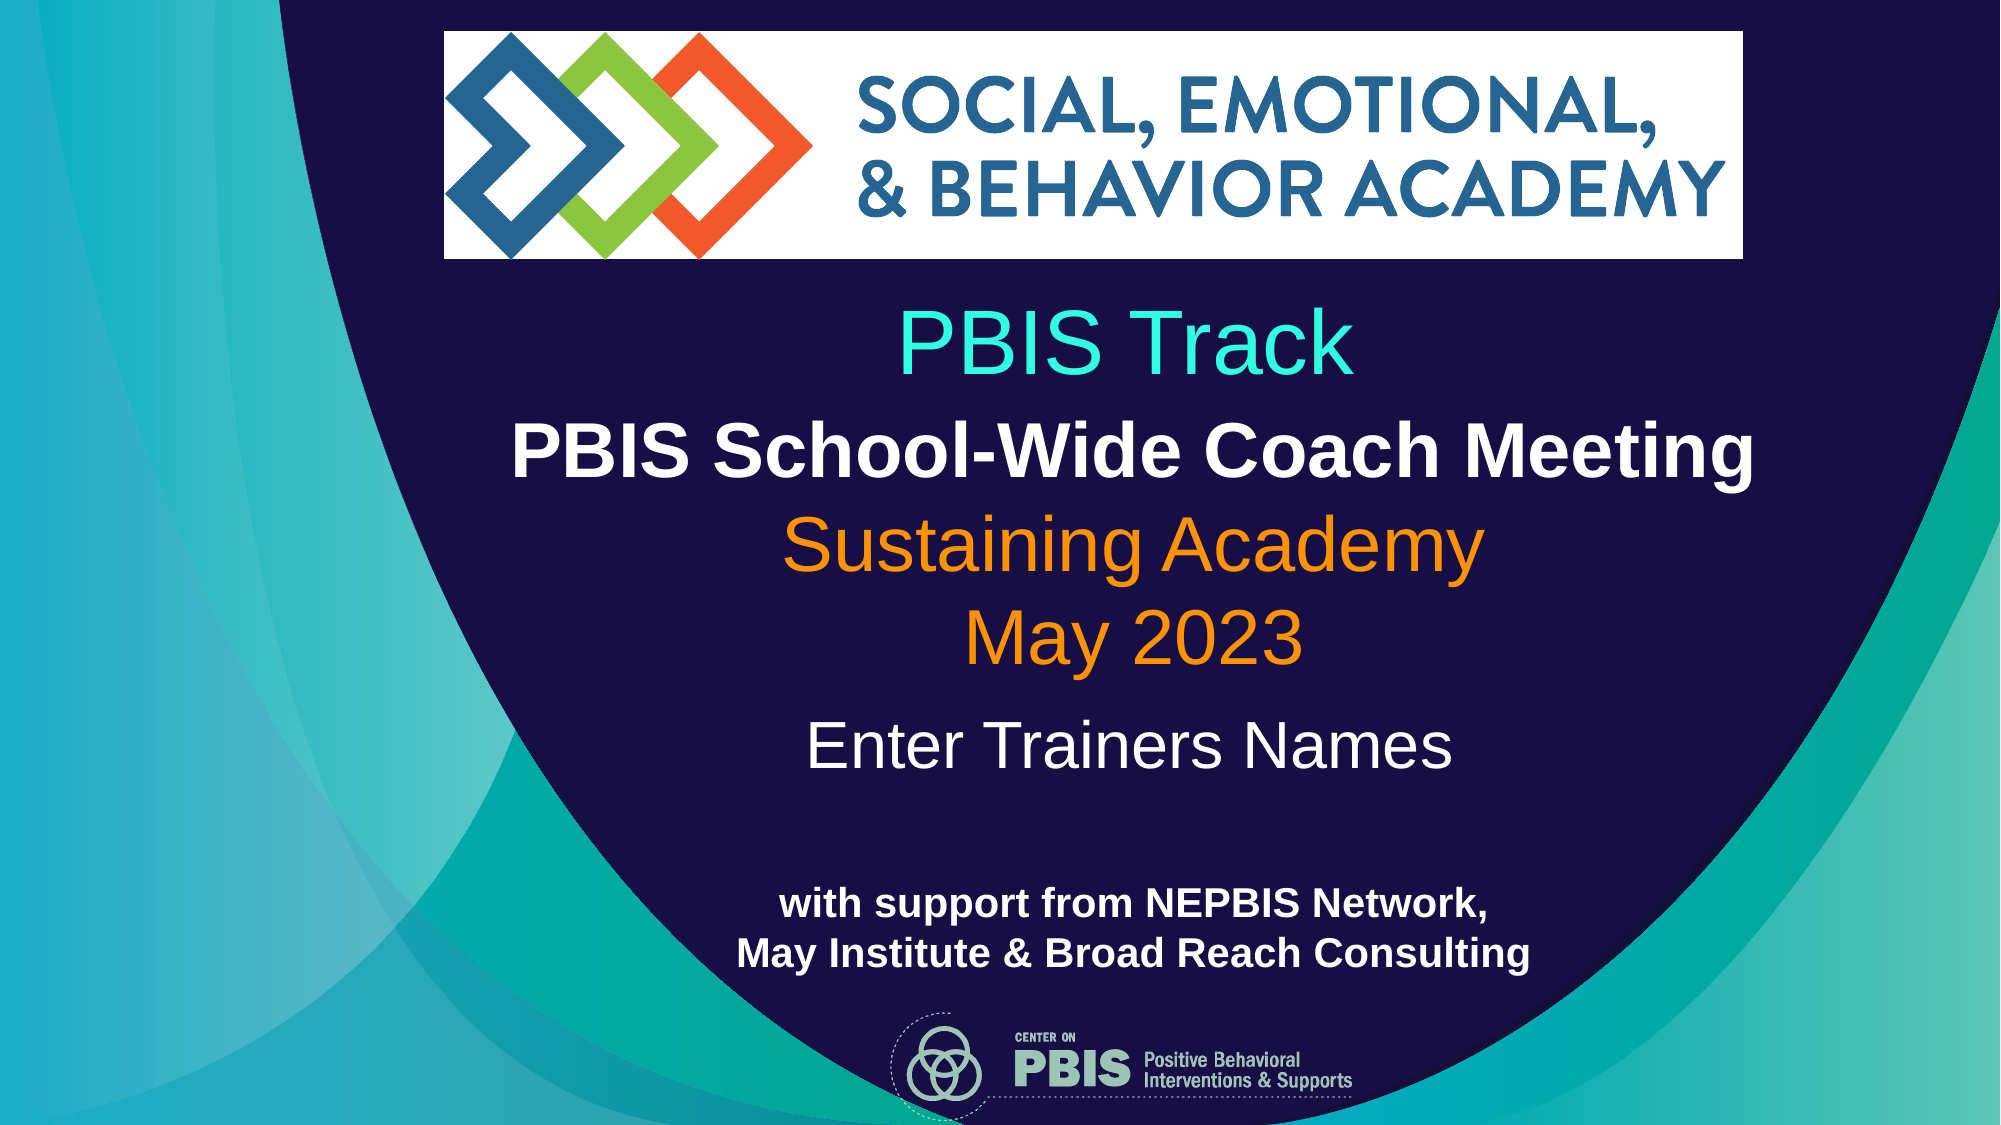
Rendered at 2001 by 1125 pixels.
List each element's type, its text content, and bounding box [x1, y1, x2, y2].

text_box PBIS Track [881, 275, 1387, 401]
subtitle Enter Trainers Names [634, 681, 1626, 894]
picture [887, 1009, 1354, 1125]
text_box with support from NEPBIS Network, May Institute & Broad Reach Consulting [719, 868, 1549, 984]
picture [443, 31, 1744, 260]
title PBIS School-Wide Coach Meeting Sustaining Academy May 2023 [374, 398, 1894, 682]
